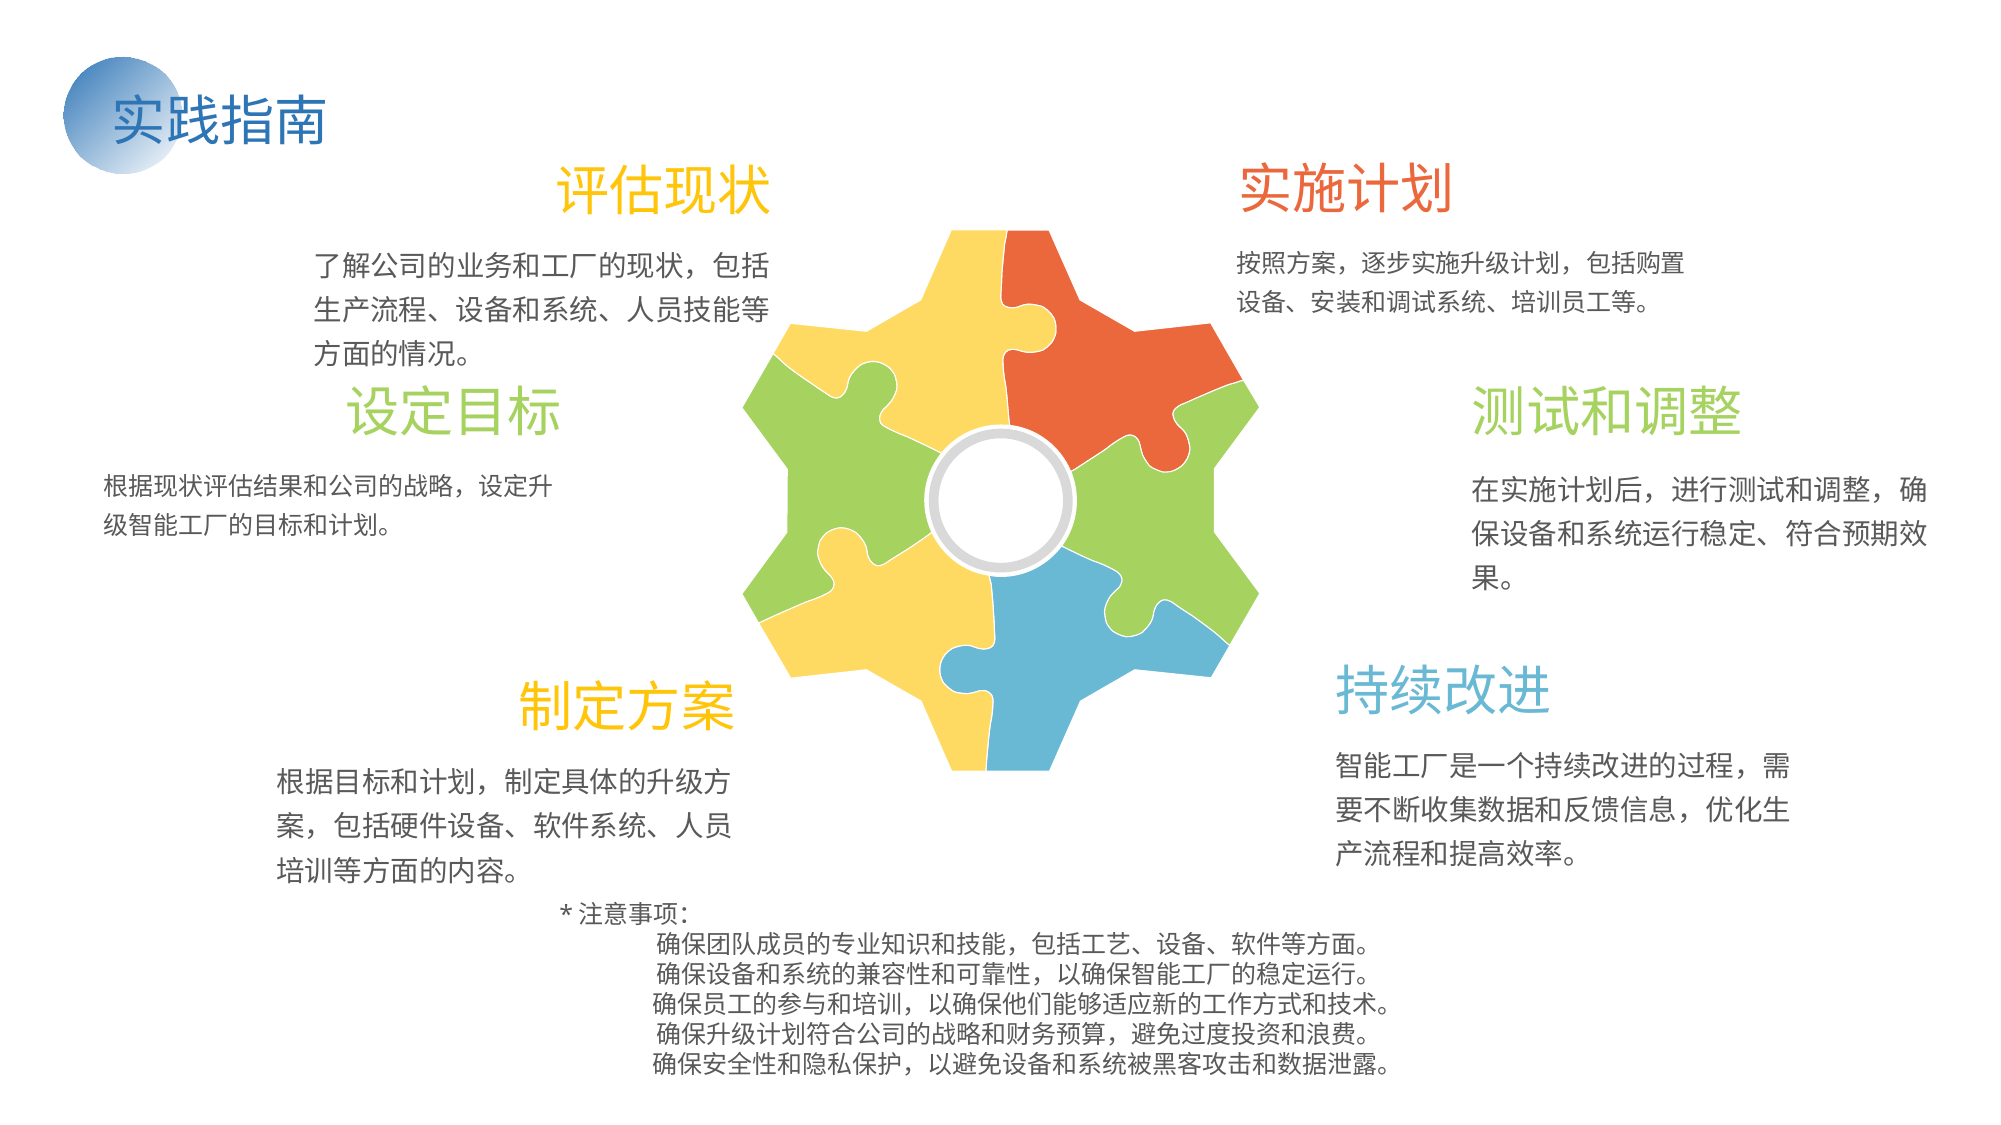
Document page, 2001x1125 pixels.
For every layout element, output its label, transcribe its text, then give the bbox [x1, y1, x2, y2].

text_box 设定目标 [88, 347, 577, 450]
text_box [741, 362, 941, 623]
text_box 测试和调整 [1457, 347, 1946, 450]
text_box 根据目标和计划，制定具体的升级方案，包括硬件设备、软件系统、人员培训等方面的内容。 [261, 746, 751, 891]
text_box 在实施计划后，进行测试和调整，确保设备和系统运行稳定、符合预期效果。 [1457, 454, 1946, 603]
text_box *注意事项： 确保团队成员的专业知识和技能，包括工艺、设备、软件等方面。 确保设备和系统的兼容性和可靠性，以确保智能工厂的稳定运行。 确保员工的参与和培训，以确保他们能够适应新的工作方式和技术。 确保升级计划符合公司的战略和财务预算，避免过度投资和浪费。 确保安全性和隐私保护，以避免设备和系统被黑客攻击和数据泄露。 [161, 891, 1861, 1116]
text_box 持续改进 [1320, 625, 1809, 729]
text_box [758, 527, 995, 772]
text_box 评估现状 [298, 125, 787, 229]
text_box 智能工厂是一个持续改进的过程，需要不断收集数据和反馈信息，优化生产流程和提高效率。 [1320, 730, 1809, 880]
text_box [940, 545, 1230, 772]
text_box 了解公司的业务和工厂的现状，包括生产流程、设备和系统、人员技能等方面的情况。 [298, 229, 787, 379]
text_box [62, 55, 170, 175]
text_box 实践指南 [97, 78, 710, 159]
text_box [933, 433, 1068, 568]
text_box [1001, 230, 1240, 472]
text_box 制定方案 [261, 641, 751, 745]
text_box 按照方案，逐步实施升级计划，包括购置设备、安装和调试系统、培训员工等。 [1221, 231, 1710, 380]
text_box [787, 229, 1056, 454]
text_box 实施计划 [1223, 124, 1712, 227]
text_box 根据现状评估结果和公司的战略，设定升级智能工厂的目标和计划。 [88, 454, 577, 603]
text_box [1062, 380, 1260, 646]
